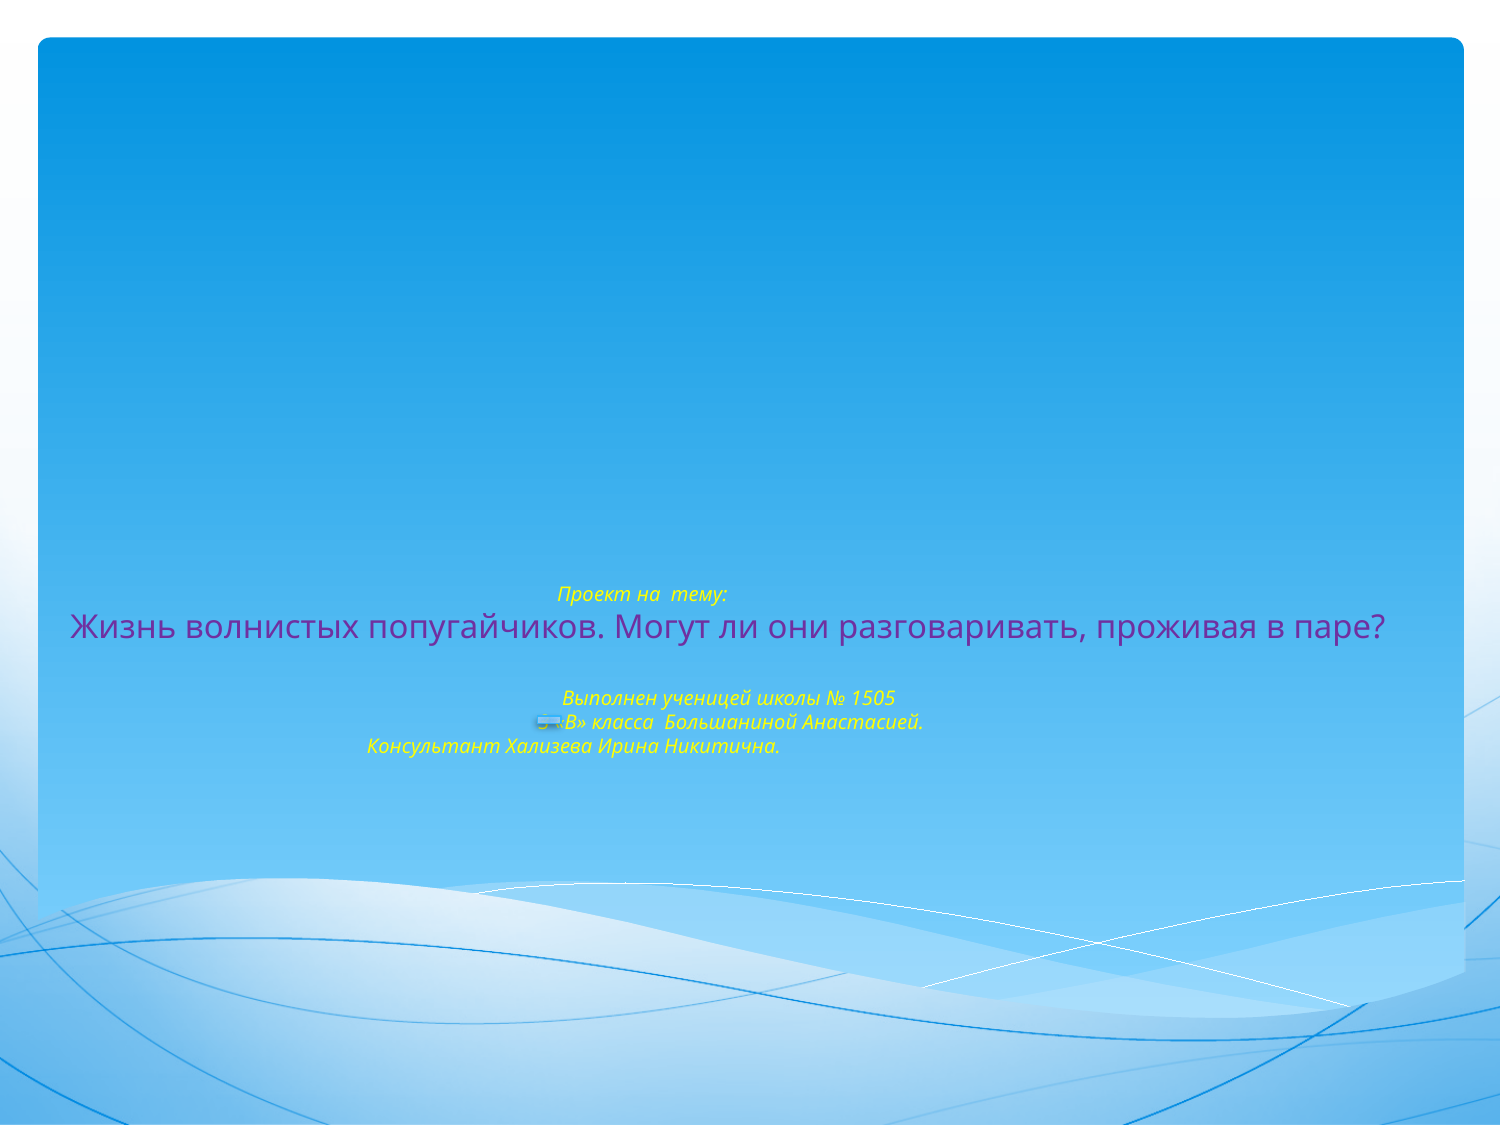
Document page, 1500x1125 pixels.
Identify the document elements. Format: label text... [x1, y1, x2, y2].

title Проект на тему: Жизнь волнистых попугайчиков. Могут ли они разговаривать, проживая в паре? Выполнен ученицей школы № 1505 3 «В» класса Большаниной Анастасией. Консультант Хализева Ирина Никитична. [29, 243, 1429, 787]
subtitle [537, 715, 562, 724]
